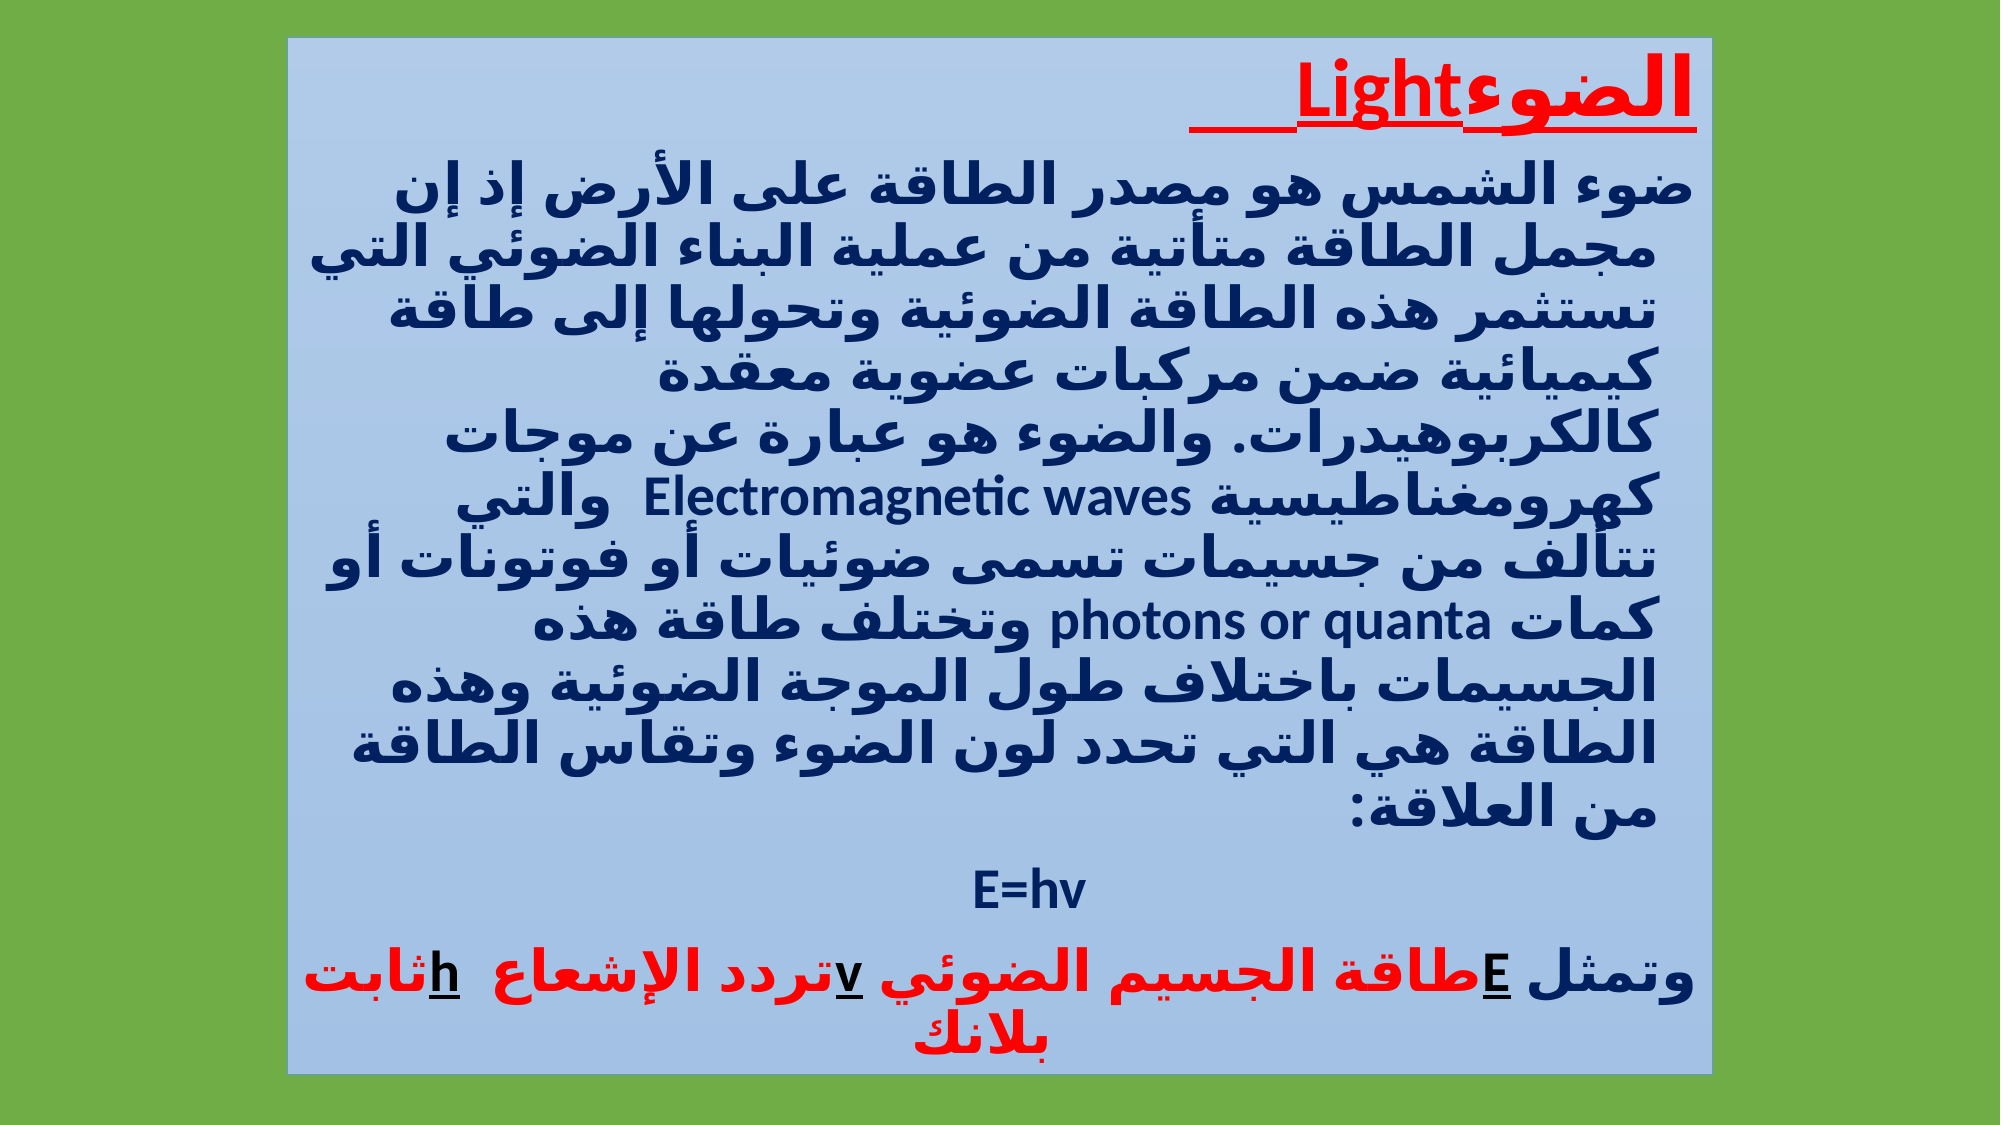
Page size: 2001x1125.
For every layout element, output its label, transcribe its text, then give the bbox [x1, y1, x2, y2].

list الضوءLight ضوء الشمس هو مصدر الطاقة على الأرض إذ إن مجمل الطاقة متأتية من عملية البناء الضوئي التي تستثمر هذه الطاقة الضوئية وتحولها إلى طاقة كيميائية ضمن مركبات عضوية معقدة كالكربوهيدرات. والضوء هو عبارة عن موجات كهرومغناطيسية Electromagnetic waves والتي تتألف من جسيمات تسمى ضوئيات أو فوتونات أو كمات photons or quanta وتختلف طاقة هذه الجسيمات باختلاف طول الموجة الضوئية وهذه الطاقة هي التي تحدد لون الضوء وتقاس الطاقة من العلاقة: E=hv وتمثل Eطاقة الجسيم الضوئي vتردد الإشعاع hثابت بلانك [287, 37, 1713, 1075]
